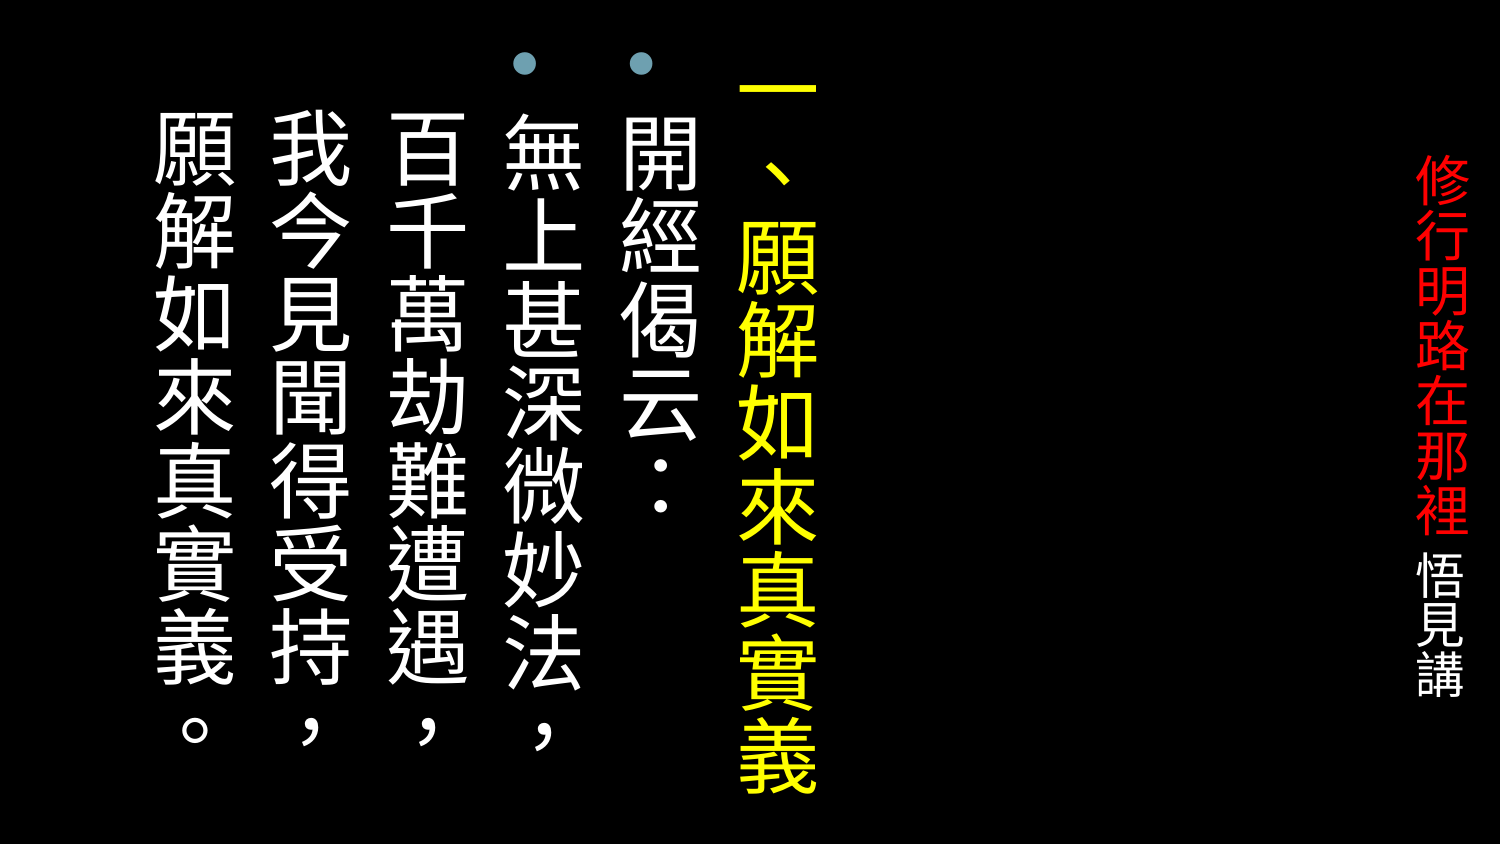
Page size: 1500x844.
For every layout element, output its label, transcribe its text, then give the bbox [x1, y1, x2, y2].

list 一、願解如來真實義 開經偈云： 無上甚深微妙法， 百千萬劫難遭遇， 我今見聞得受持， 願解如來真實義。 [29, 27, 1388, 820]
title 修行明路在那裡 悟見講 [1399, 27, 1483, 825]
